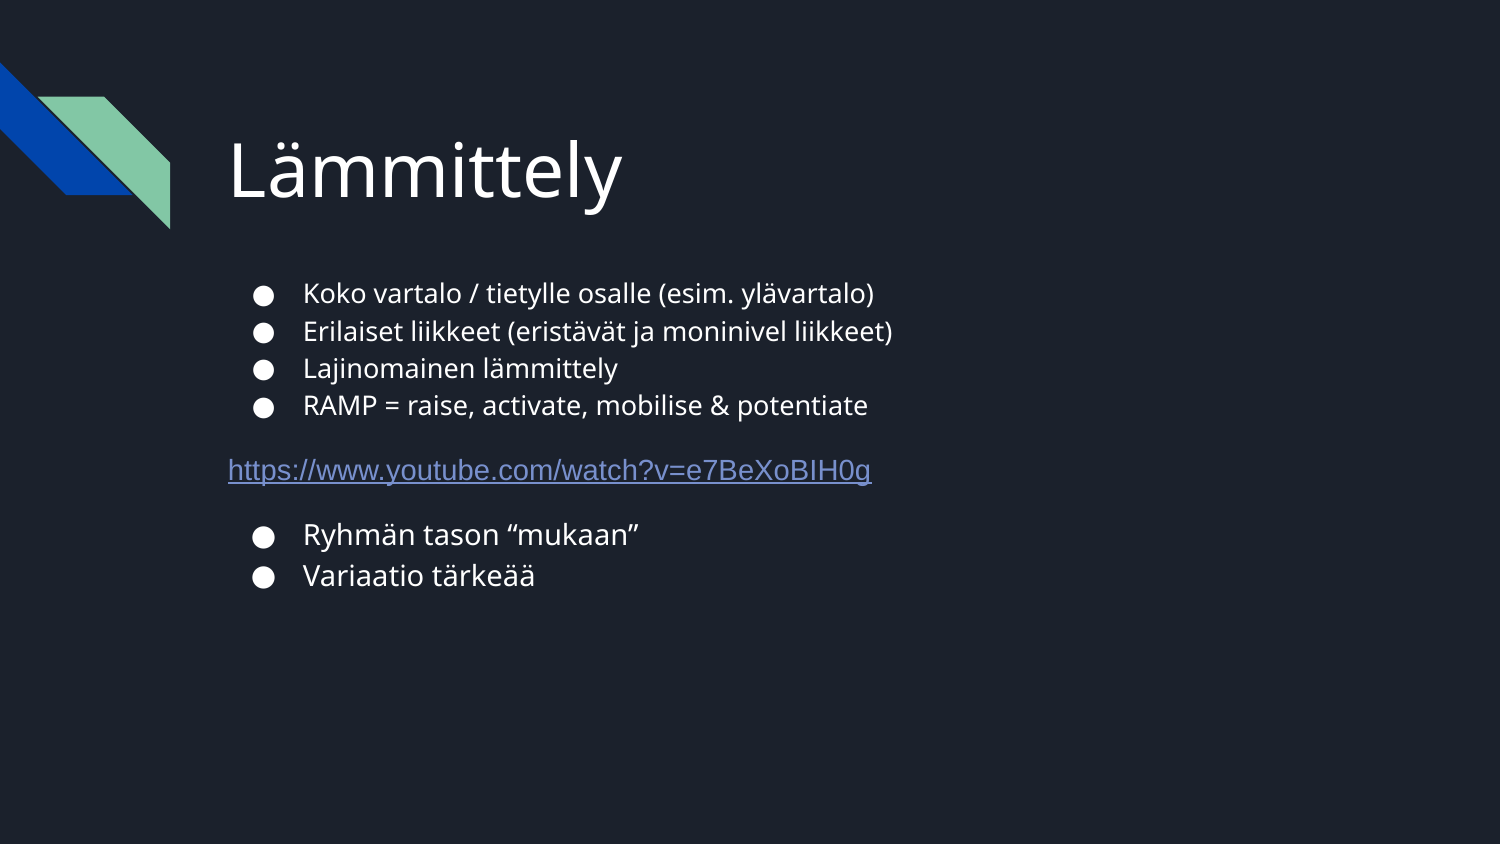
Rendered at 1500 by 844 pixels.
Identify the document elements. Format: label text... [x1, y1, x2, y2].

list Koko vartalo / tietylle osalle (esim. ylävartalo) Erilaiset liikkeet (eristävät ja moninivel liikkeet) Lajinomainen lämmittely RAMP = raise, activate, mobilise & potentiate https://www.youtube.com/watch?v=e7BeXoBIH0g Ryhmän tason “mukaan” Variaatio tärkeää [212, 257, 1368, 735]
title Lämmittely [212, 107, 1368, 257]
